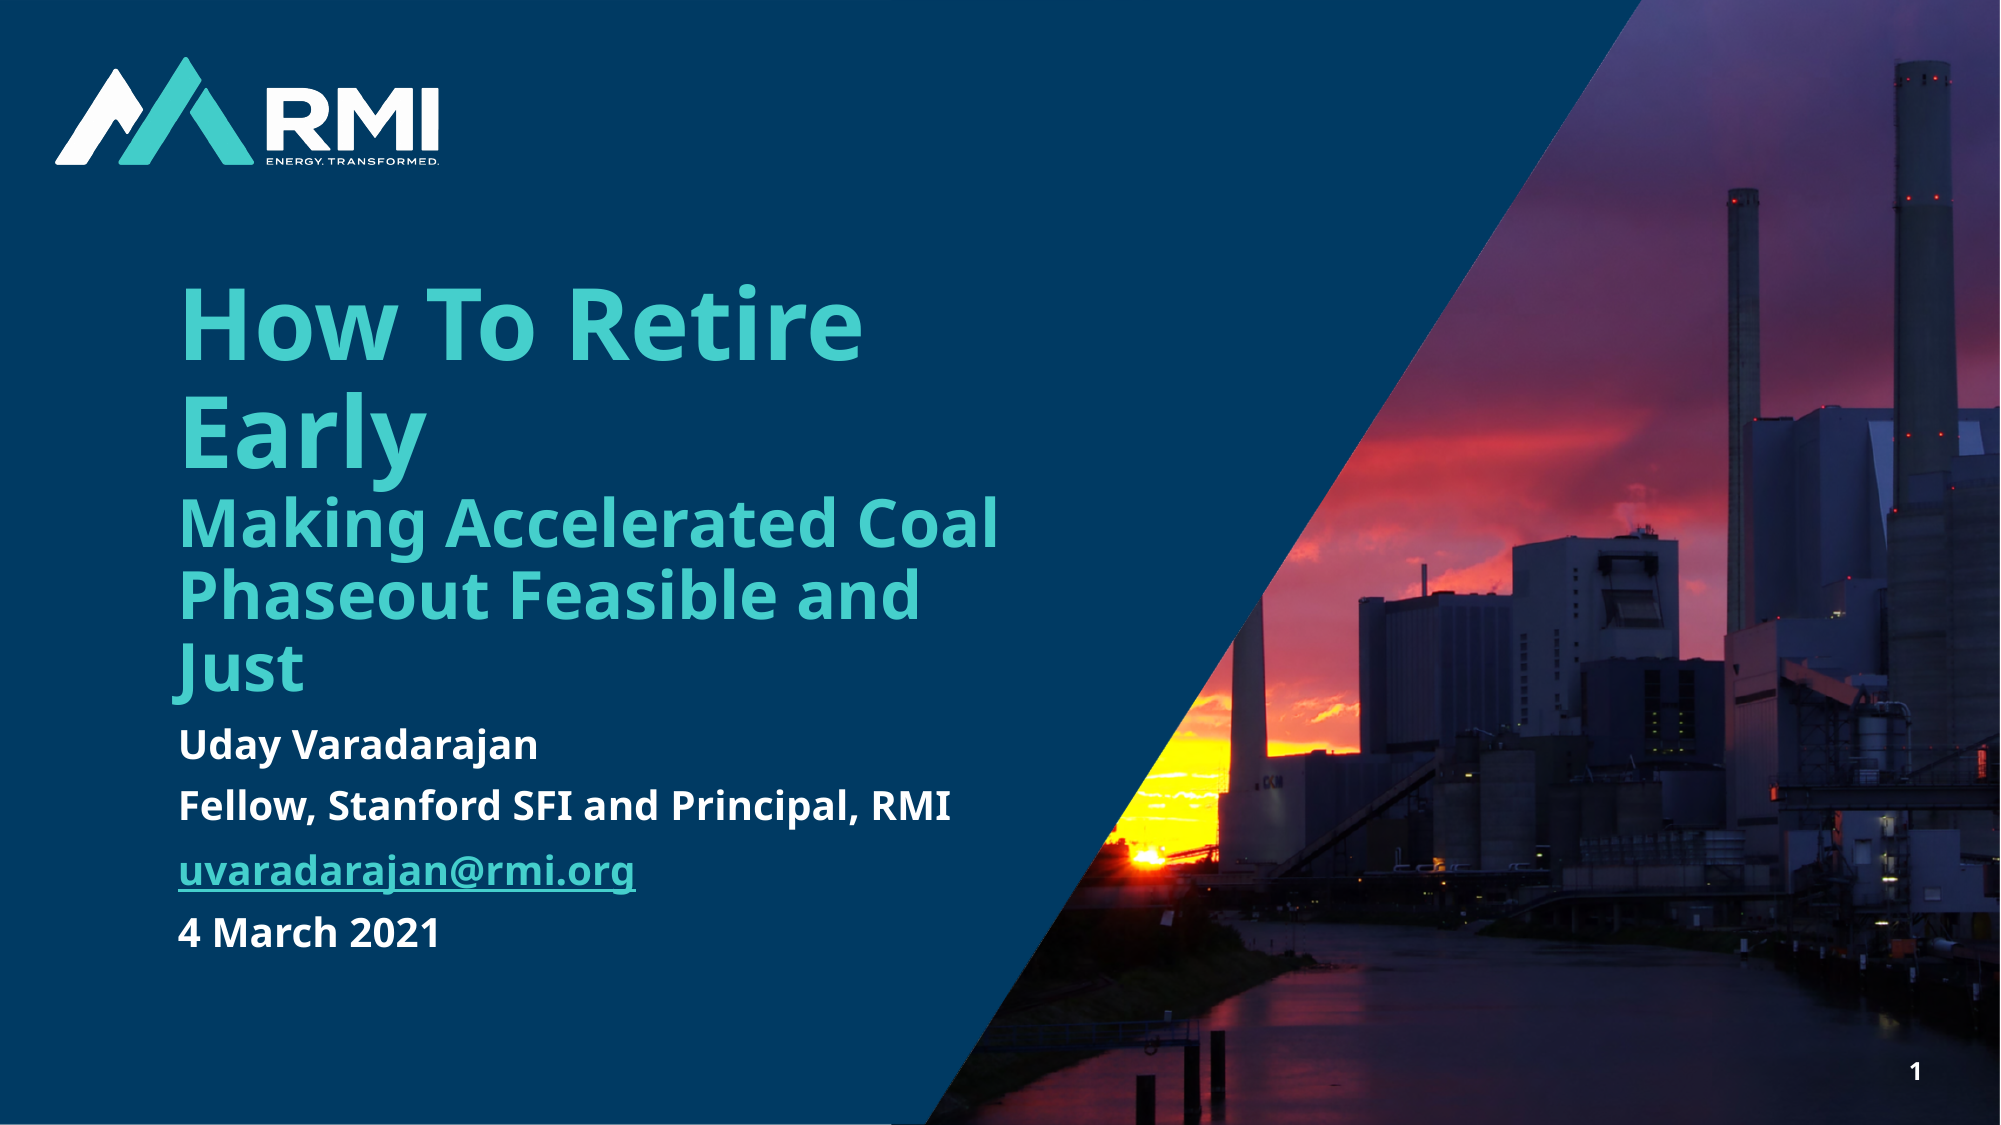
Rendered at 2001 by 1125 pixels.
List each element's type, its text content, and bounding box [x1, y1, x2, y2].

title How To Retire Early Making Accelerated Coal Phaseout Feasible and Just [162, 188, 1083, 714]
picture [0, 0, 2000, 1125]
slide_number 1 [1488, 1042, 1939, 1103]
list Uday Varadarajan Fellow, Stanford SFI and Principal, RMI uvaradarajan@rmi.org 4 March 2021 [162, 717, 1083, 964]
